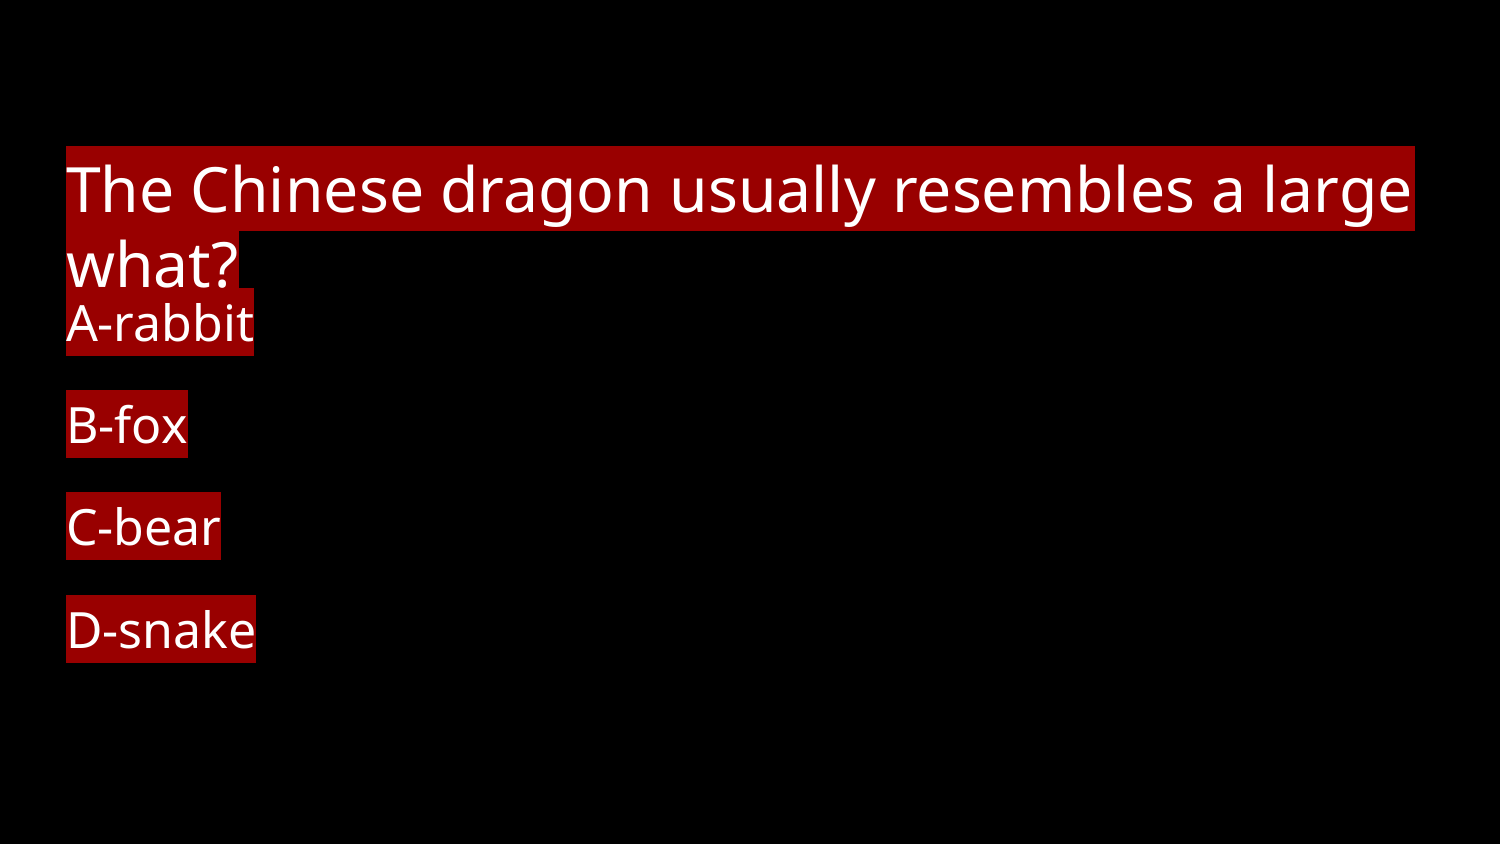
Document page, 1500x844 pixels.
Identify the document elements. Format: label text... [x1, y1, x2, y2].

title The Chinese dragon usually resembles a large what? [51, 65, 1449, 160]
list A-rabbit B-fox C-bear D-snake [51, 189, 1449, 750]
